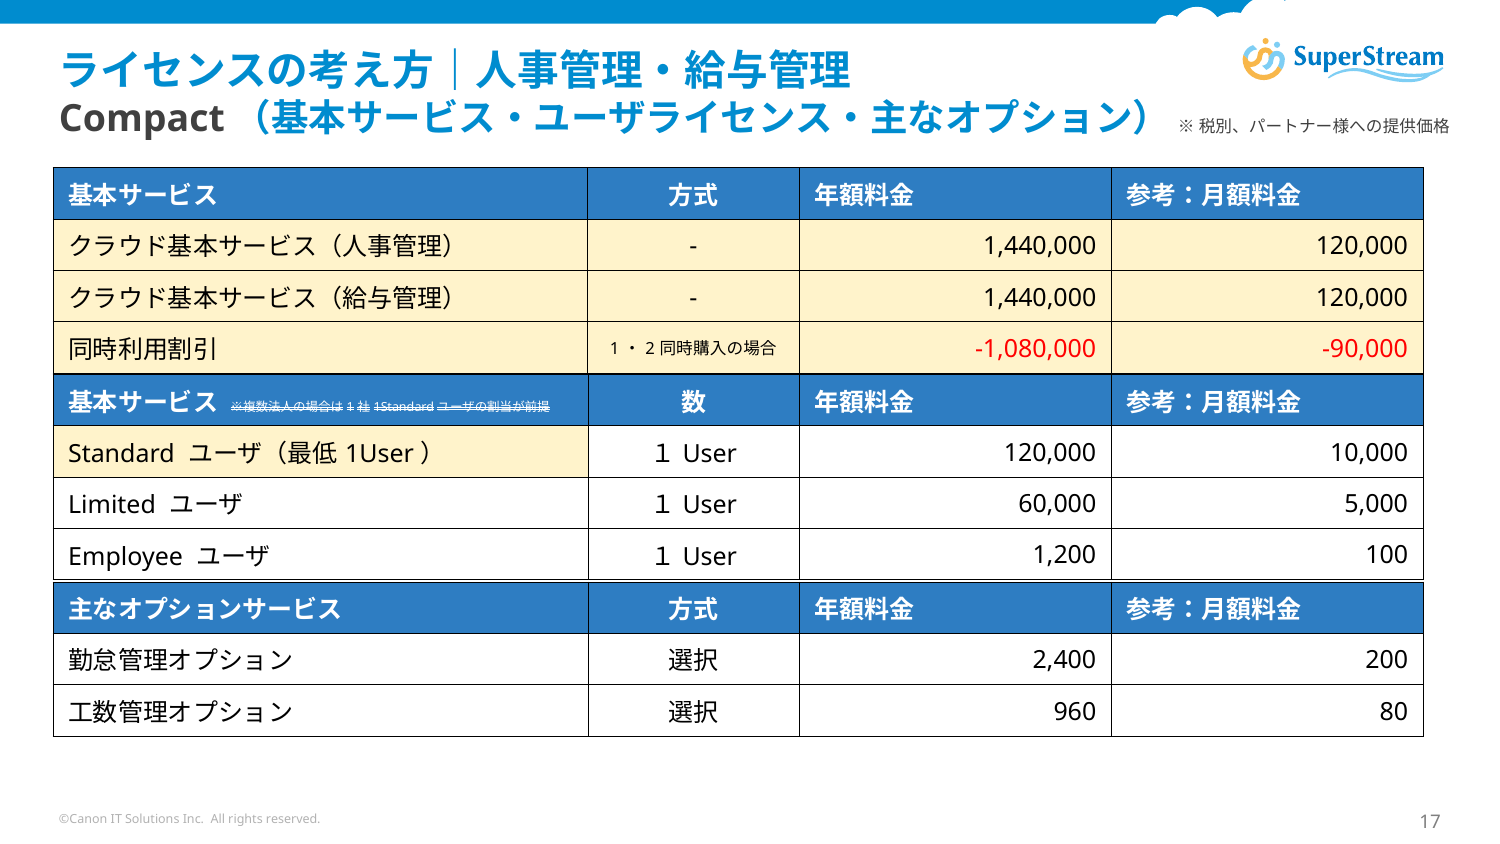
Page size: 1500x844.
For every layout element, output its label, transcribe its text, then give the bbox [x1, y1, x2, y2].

footer ©Canon IT Solutions Inc. All rights reserved. [58, 803, 414, 827]
table_header 年額料金 [800, 168, 1111, 219]
table_cell 1・2同時購入の場合 [588, 322, 799, 373]
table_cell 10,000 [1112, 426, 1423, 477]
table_cell 200 [1112, 634, 1423, 684]
table_cell クラウド基本サービス（人事管理） [54, 220, 587, 270]
table_cell 80 [1112, 685, 1423, 736]
table_cell 勤怠管理オプション [54, 634, 588, 684]
table_cell - [588, 220, 799, 270]
table_cell 1,200 [800, 529, 1111, 579]
table_header 年額料金 [800, 375, 1111, 425]
table_header 方式 [588, 168, 799, 219]
table_cell クラウド基本サービス（給与管理） [54, 271, 587, 321]
table_cell 120,000 [1112, 271, 1423, 321]
table_cell 120,000 [1112, 220, 1423, 270]
table_header 基本サービス [54, 168, 587, 219]
table_cell 2,400 [800, 634, 1111, 684]
table_header 数 [589, 375, 799, 425]
title ライセンスの考え方｜人事管理・給与管理 Compact（基本サービス・ユーザライセンス・主なオプション） [58, 43, 1223, 140]
slide_number 17 [1381, 813, 1441, 836]
table_cell - [588, 271, 799, 321]
table_header 参考：月額料金 [1112, 583, 1423, 633]
table_header 参考：月額料金 [1112, 168, 1423, 219]
table_cell 同時利用割引 [54, 322, 587, 373]
table_header 参考：月額料金 [1112, 375, 1423, 425]
table_cell 100 [1112, 529, 1423, 579]
table_cell Limited ユーザ [54, 478, 588, 528]
table_cell 60,000 [800, 478, 1111, 528]
table_cell 120,000 [800, 426, 1111, 477]
table_cell １User [589, 529, 799, 579]
table_cell １User [589, 478, 799, 528]
table_cell 960 [800, 685, 1111, 736]
table_cell 1,440,000 [800, 220, 1111, 270]
table_cell -1,080,000 [800, 322, 1111, 373]
table_cell Standard ユーザ（最低1User） [54, 426, 588, 477]
table_cell 工数管理オプション [54, 685, 588, 736]
table_cell Employee ユーザ [54, 529, 588, 579]
table_cell 選択 [589, 634, 799, 684]
table_header 方式 [589, 583, 799, 633]
table_header 年額料金 [800, 583, 1111, 633]
table_header 主なオプションサービス [54, 583, 588, 633]
table_cell 選択 [589, 685, 799, 736]
table_cell １User [589, 426, 799, 477]
table_cell 1,440,000 [800, 271, 1111, 321]
table_cell 5,000 [1112, 478, 1423, 528]
text_box ※税別、パートナー様への提供価格 [937, 108, 1465, 144]
table_cell -90,000 [1112, 322, 1423, 373]
table_header 基本サービス ※複数法人の場合は1社1Standardユーザの割当が前提 [54, 375, 588, 425]
